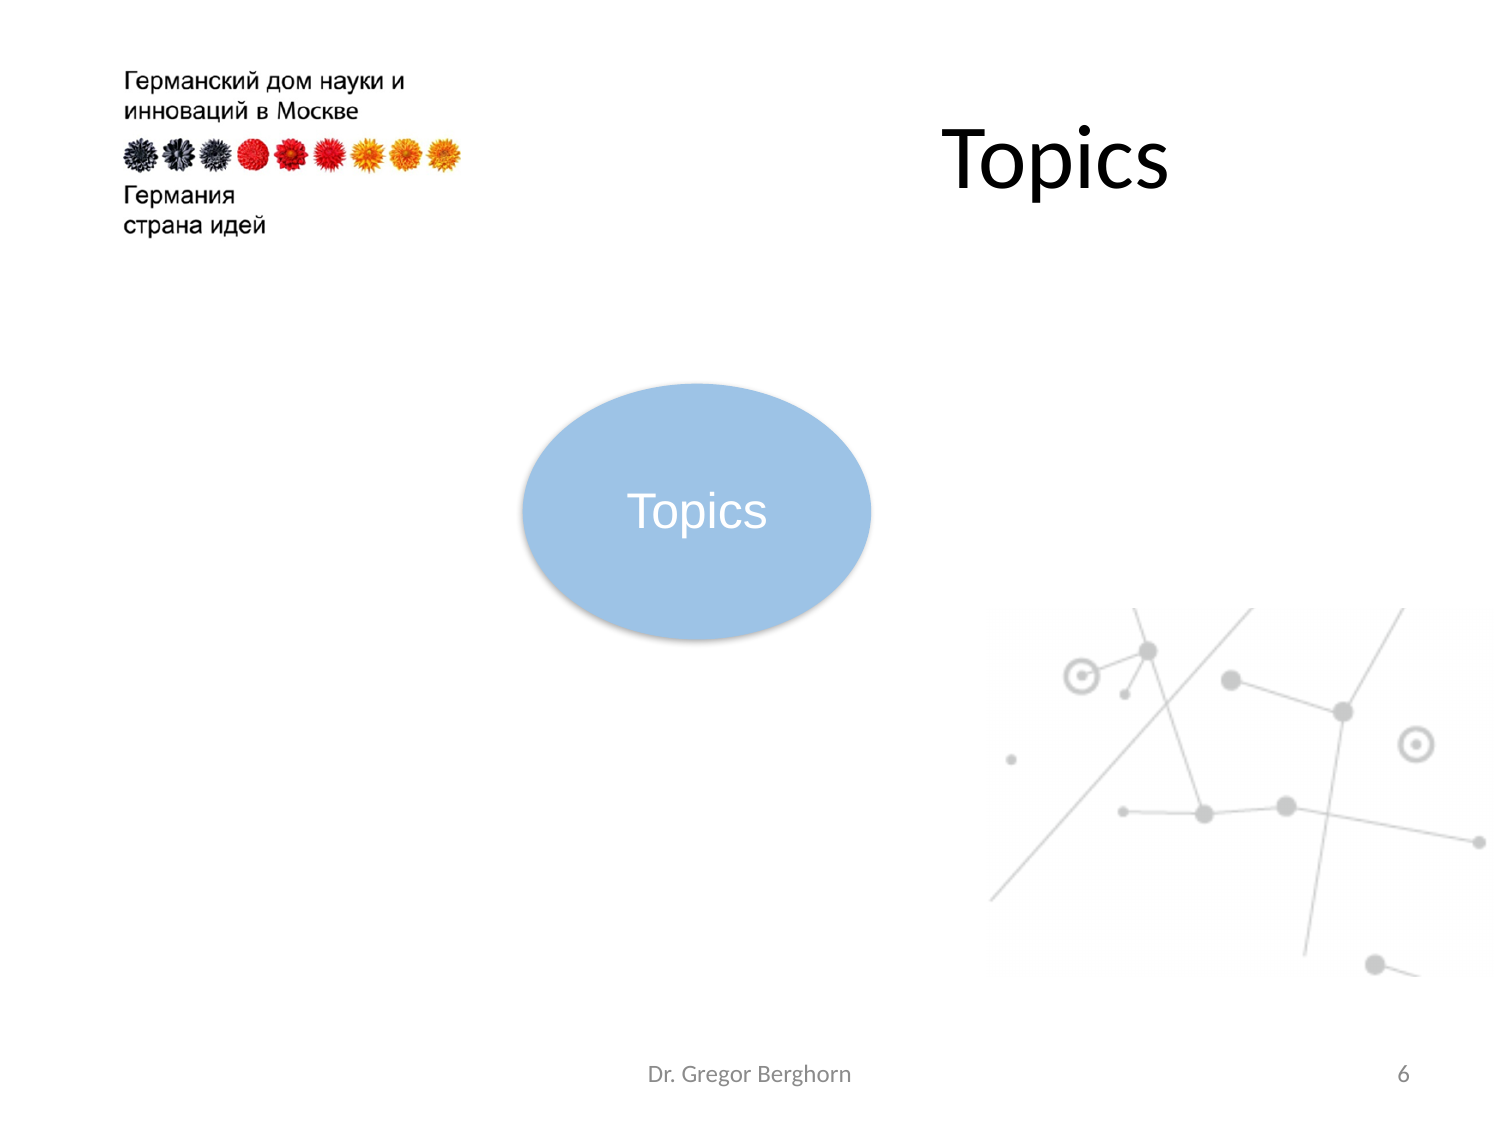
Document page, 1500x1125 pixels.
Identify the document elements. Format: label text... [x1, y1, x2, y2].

picture [123, 64, 461, 242]
picture [1055, 538, 1424, 1047]
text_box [0, 0, 1395, 1024]
slide_number 6 [1074, 1052, 1425, 1103]
footer Dr. Gregor Berghorn [512, 1042, 988, 1103]
